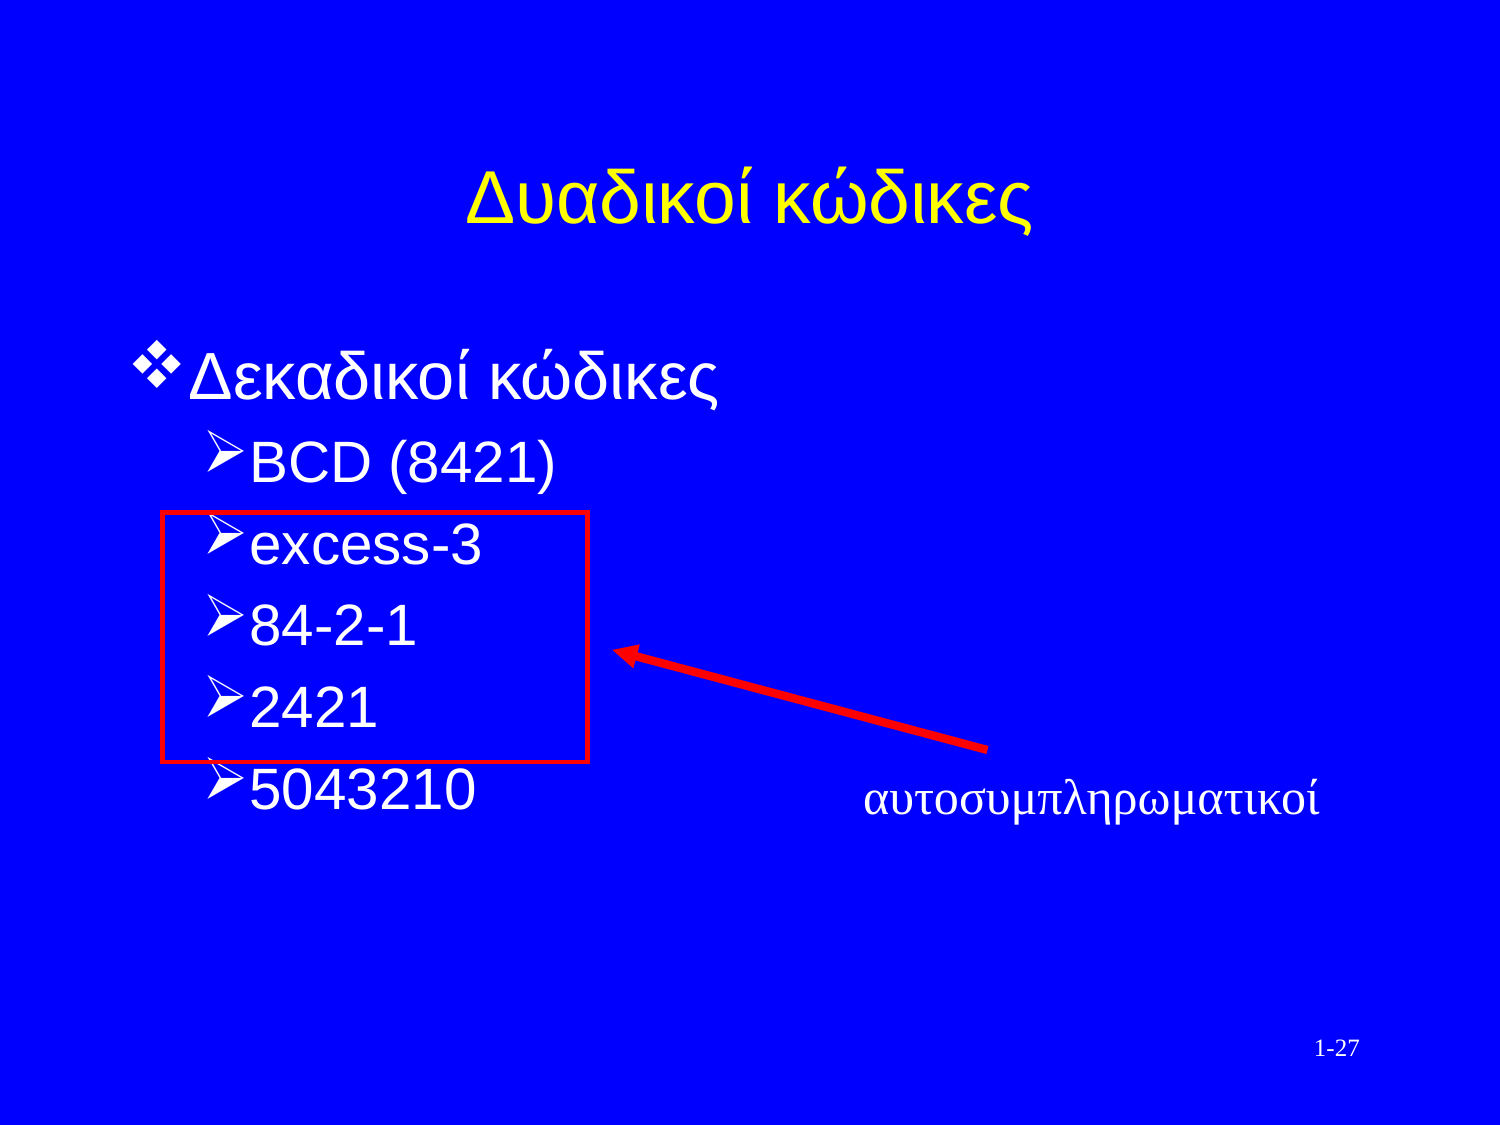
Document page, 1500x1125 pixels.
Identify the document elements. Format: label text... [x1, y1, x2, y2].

text_box αυτοσυμπληρωματικοί [848, 756, 1335, 832]
text_box [612, 647, 988, 751]
text_box [162, 512, 588, 763]
list Δεκαδικοί κώδικες BCD (8421) excess-3 84-2-1 2421 5043210 [112, 324, 1388, 1001]
title Δυαδικοί κώδικες [112, 99, 1388, 288]
